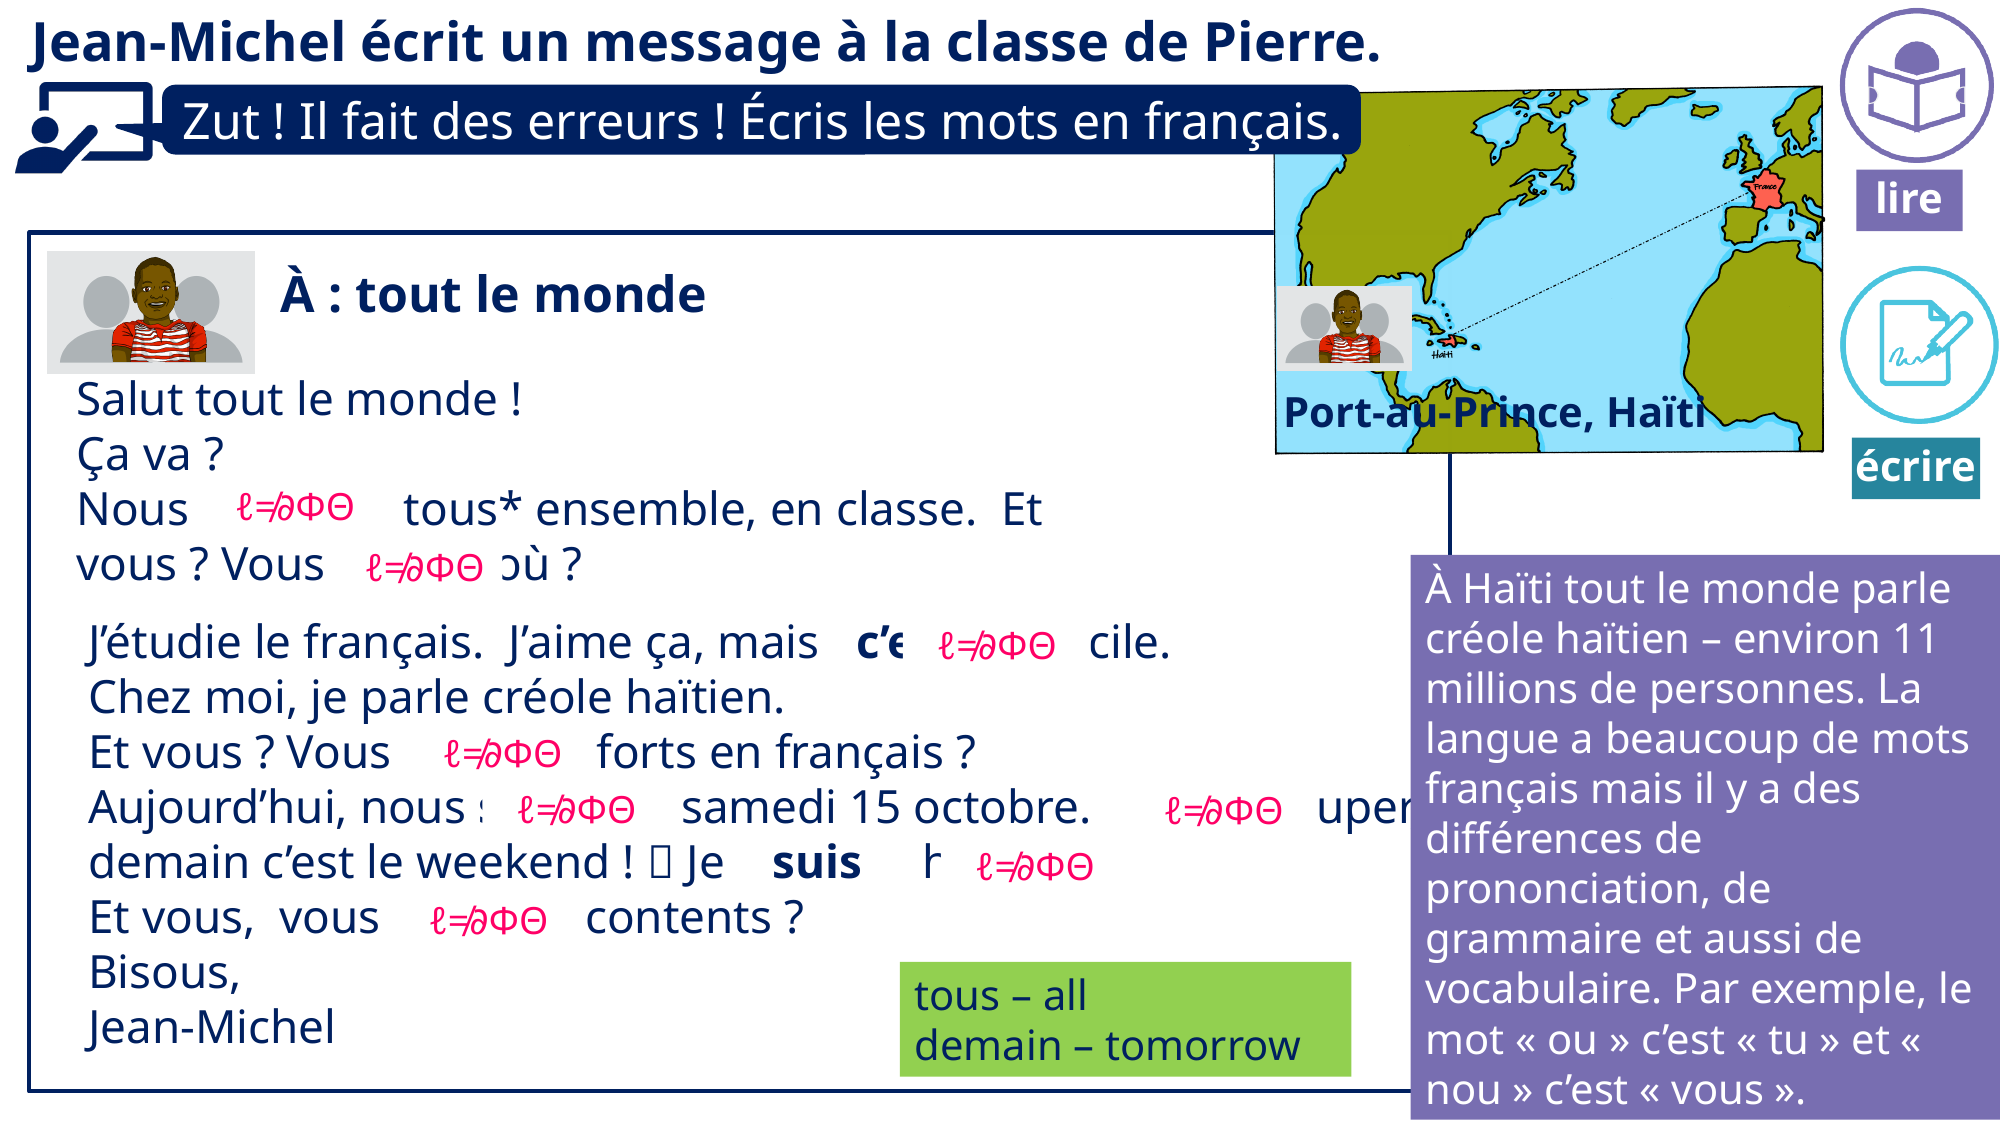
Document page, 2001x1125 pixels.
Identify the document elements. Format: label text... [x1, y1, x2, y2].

text_box À Haïti tout le monde parle créole haïtien – environ 11 millions de personnes. La langue a beaucoup de mots français mais il y a des différences de prononciation, de grammaire et aussi de vocabulaire. Par exemple, le mot « ou » c’est « tu » et « nou » c’est « vous ». [1410, 554, 2000, 1120]
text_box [47, 251, 255, 374]
picture [8, 51, 159, 203]
text_box Jean-Michel écrit un message à la classe de Pierre. [16, 0, 1824, 85]
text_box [1277, 286, 1412, 371]
text_box Zut ! Il fait des erreurs ! Écris les mots en français. [167, 82, 1258, 157]
picture [1263, 0, 2000, 462]
text_box écrire [1851, 446, 1981, 500]
text_box À : tout le monde [265, 254, 1258, 330]
title lire [1856, 189, 1963, 232]
text_box [27, 230, 1452, 1093]
